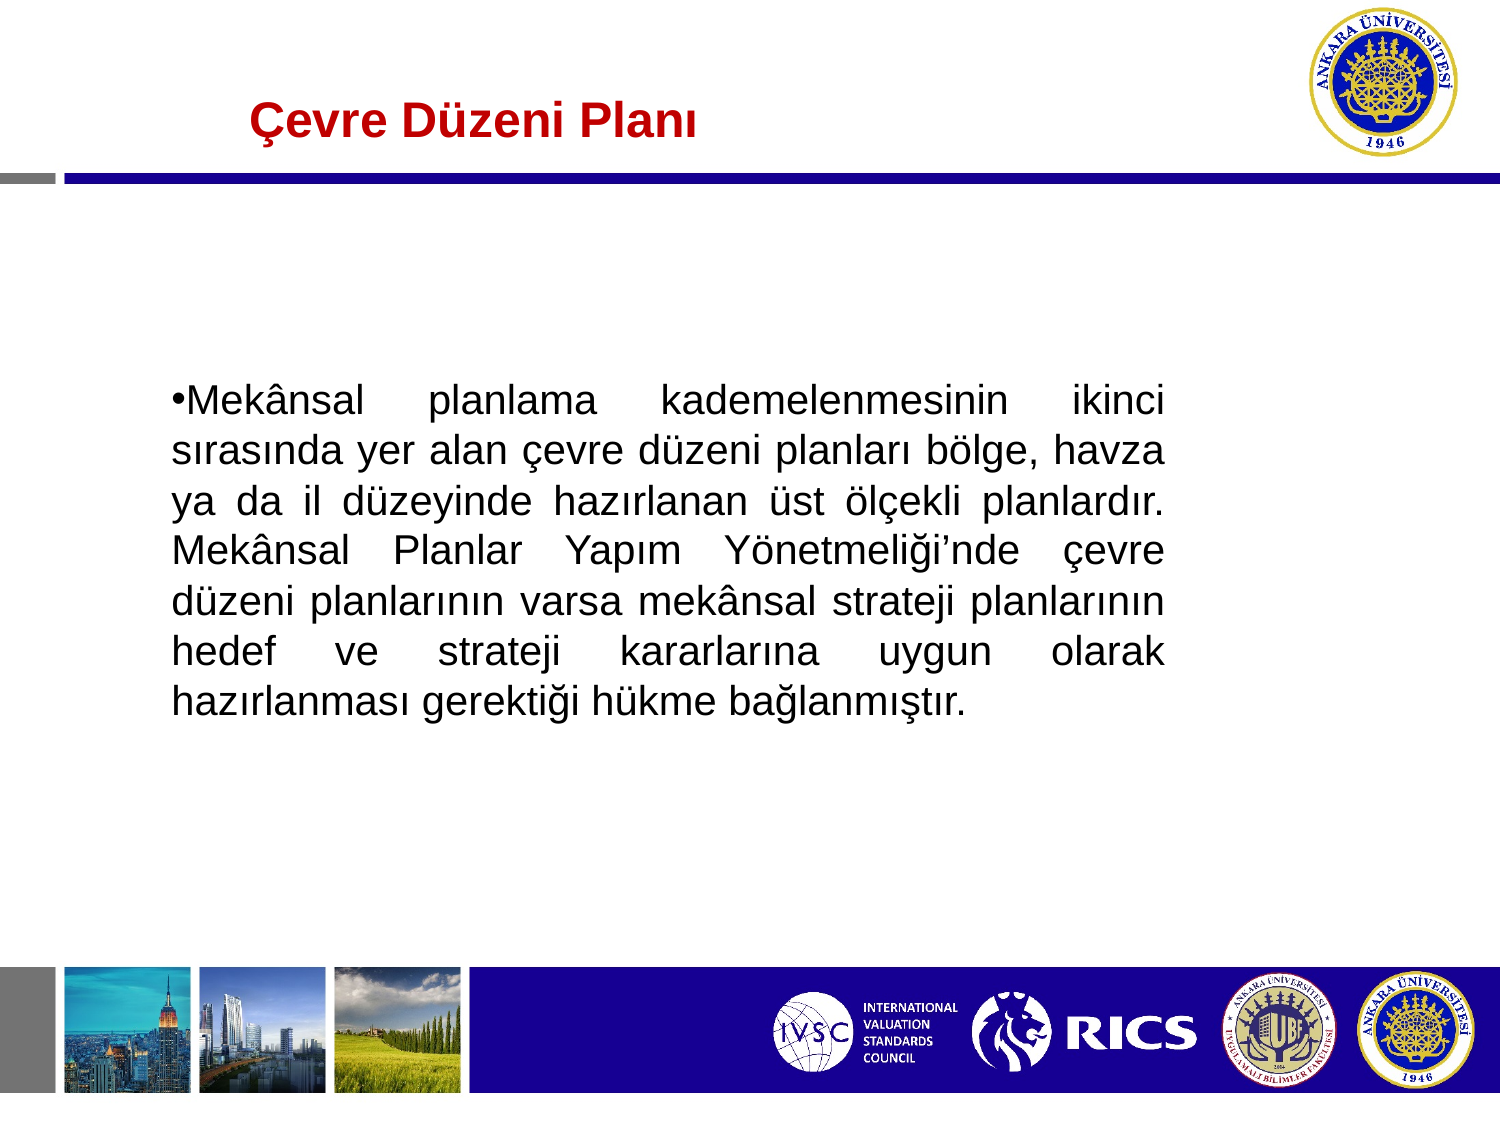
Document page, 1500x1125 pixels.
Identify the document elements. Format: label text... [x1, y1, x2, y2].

text_box Çevre Düzeni Planı [234, 80, 1005, 155]
picture [0, 0, 1500, 1125]
text_box Mekânsal planlama kademelenmesinin ikinci sırasında yer alan çevre düzeni planları bölge, havza ya da il düzeyinde hazırlanan üst ölçekli planlardır. Mekânsal Planlar Yapım Yönetmeliği’nde çevre düzeni planlarının varsa mekânsal strateji planlarının hedef ve strateji kararlarına uygun olarak hazırlanması gerektiği hükme bağlanmıştır. [156, 305, 1181, 731]
